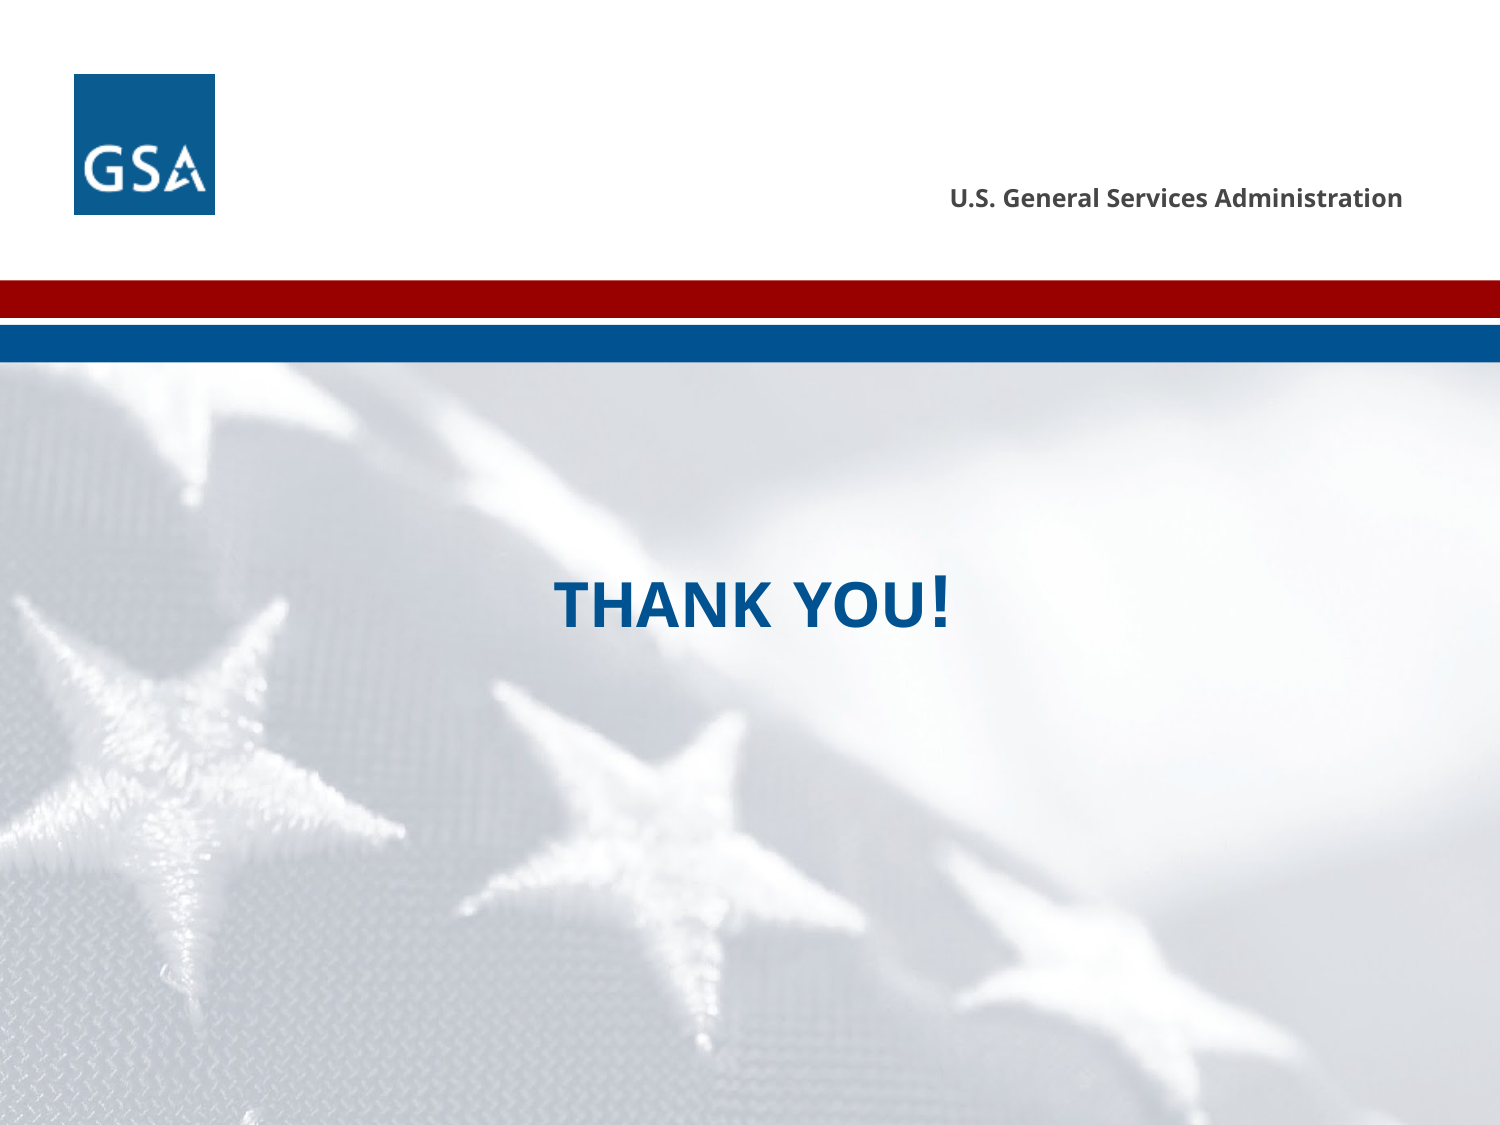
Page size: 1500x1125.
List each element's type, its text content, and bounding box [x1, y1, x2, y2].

title THANK YOU! [0, 537, 1450, 658]
picture [0, 363, 1500, 1125]
picture [74, 74, 215, 215]
